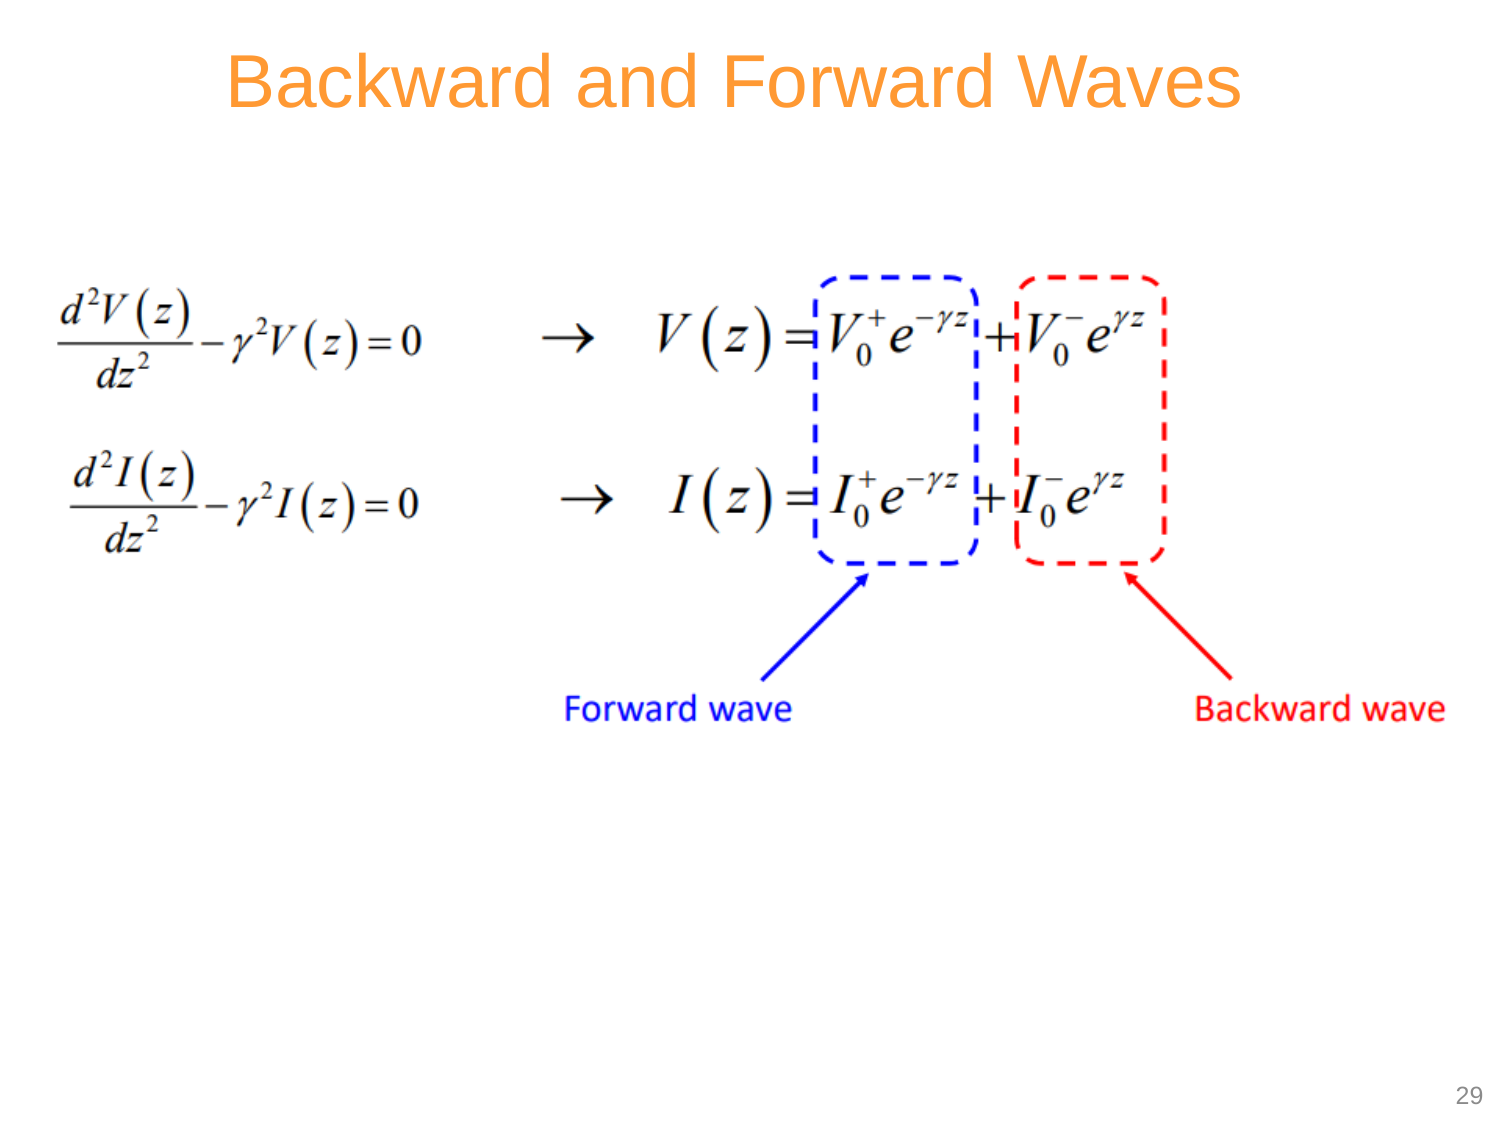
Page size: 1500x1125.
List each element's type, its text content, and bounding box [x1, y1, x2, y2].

text_box Backward and Forward Waves [189, 25, 1280, 131]
slide_number 29 [1148, 1065, 1499, 1125]
picture [56, 261, 1454, 740]
